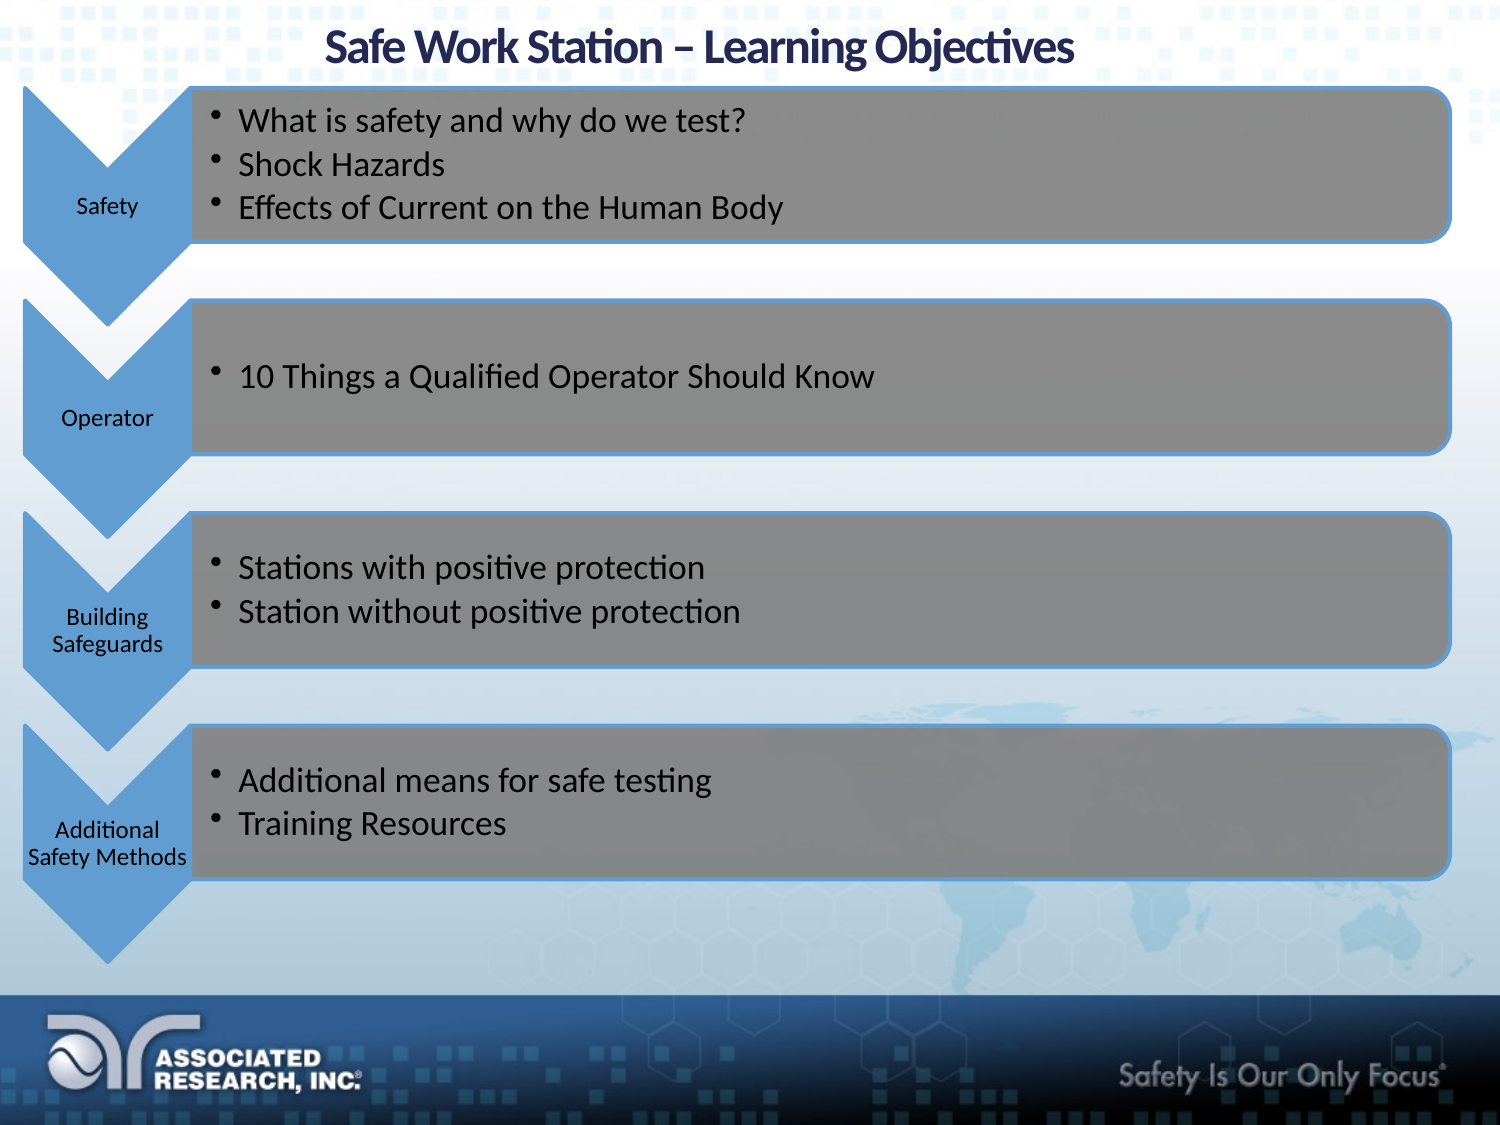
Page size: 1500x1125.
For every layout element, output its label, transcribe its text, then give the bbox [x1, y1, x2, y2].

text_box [24, 86, 1451, 964]
picture [0, 0, 1500, 1125]
title Safe Work Station – Learning Objectives [75, 0, 1325, 80]
